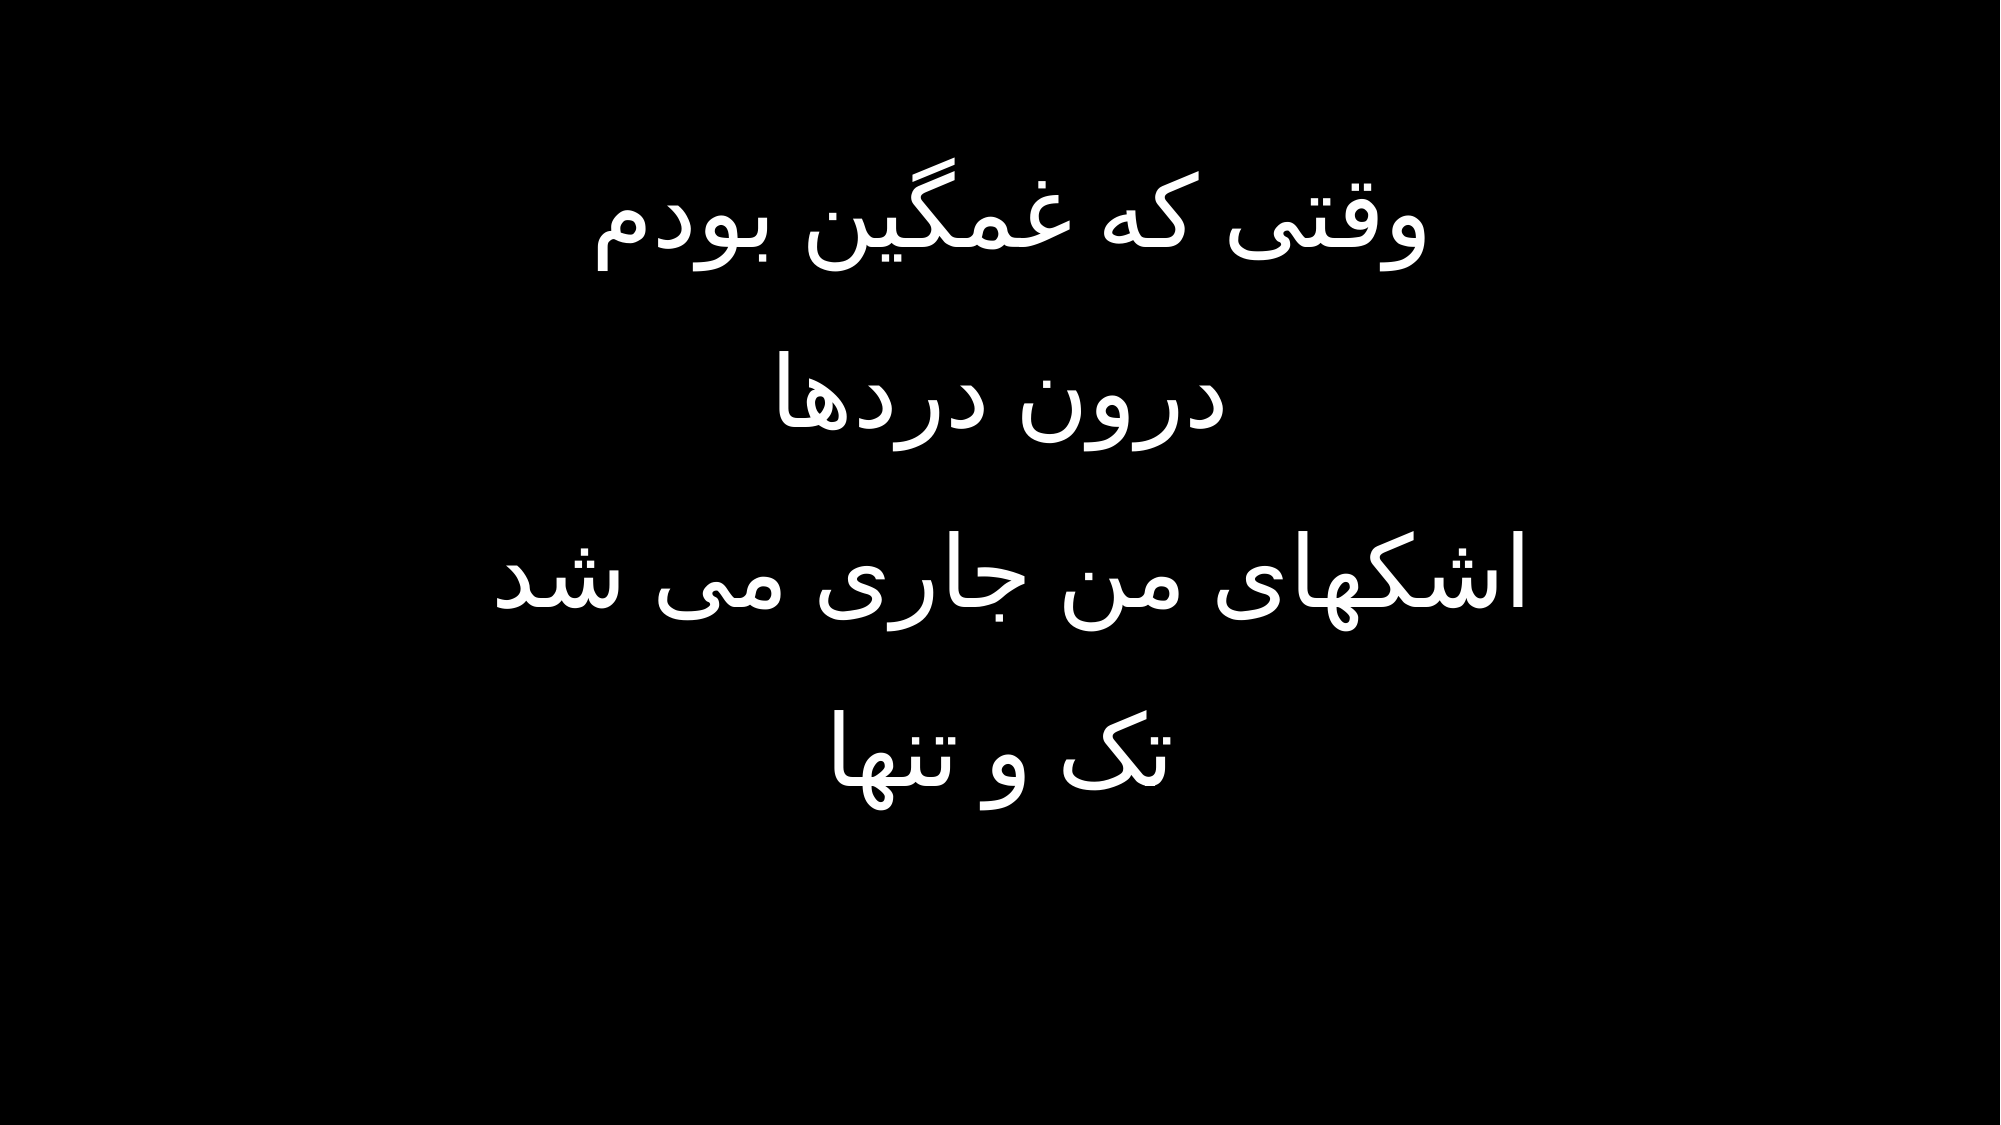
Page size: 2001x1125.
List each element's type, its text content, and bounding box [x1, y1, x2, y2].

text_box وقتی که غمگین بودم درون دردها اشکهای من جاری می شد تک و تنها [0, 0, 2000, 1125]
